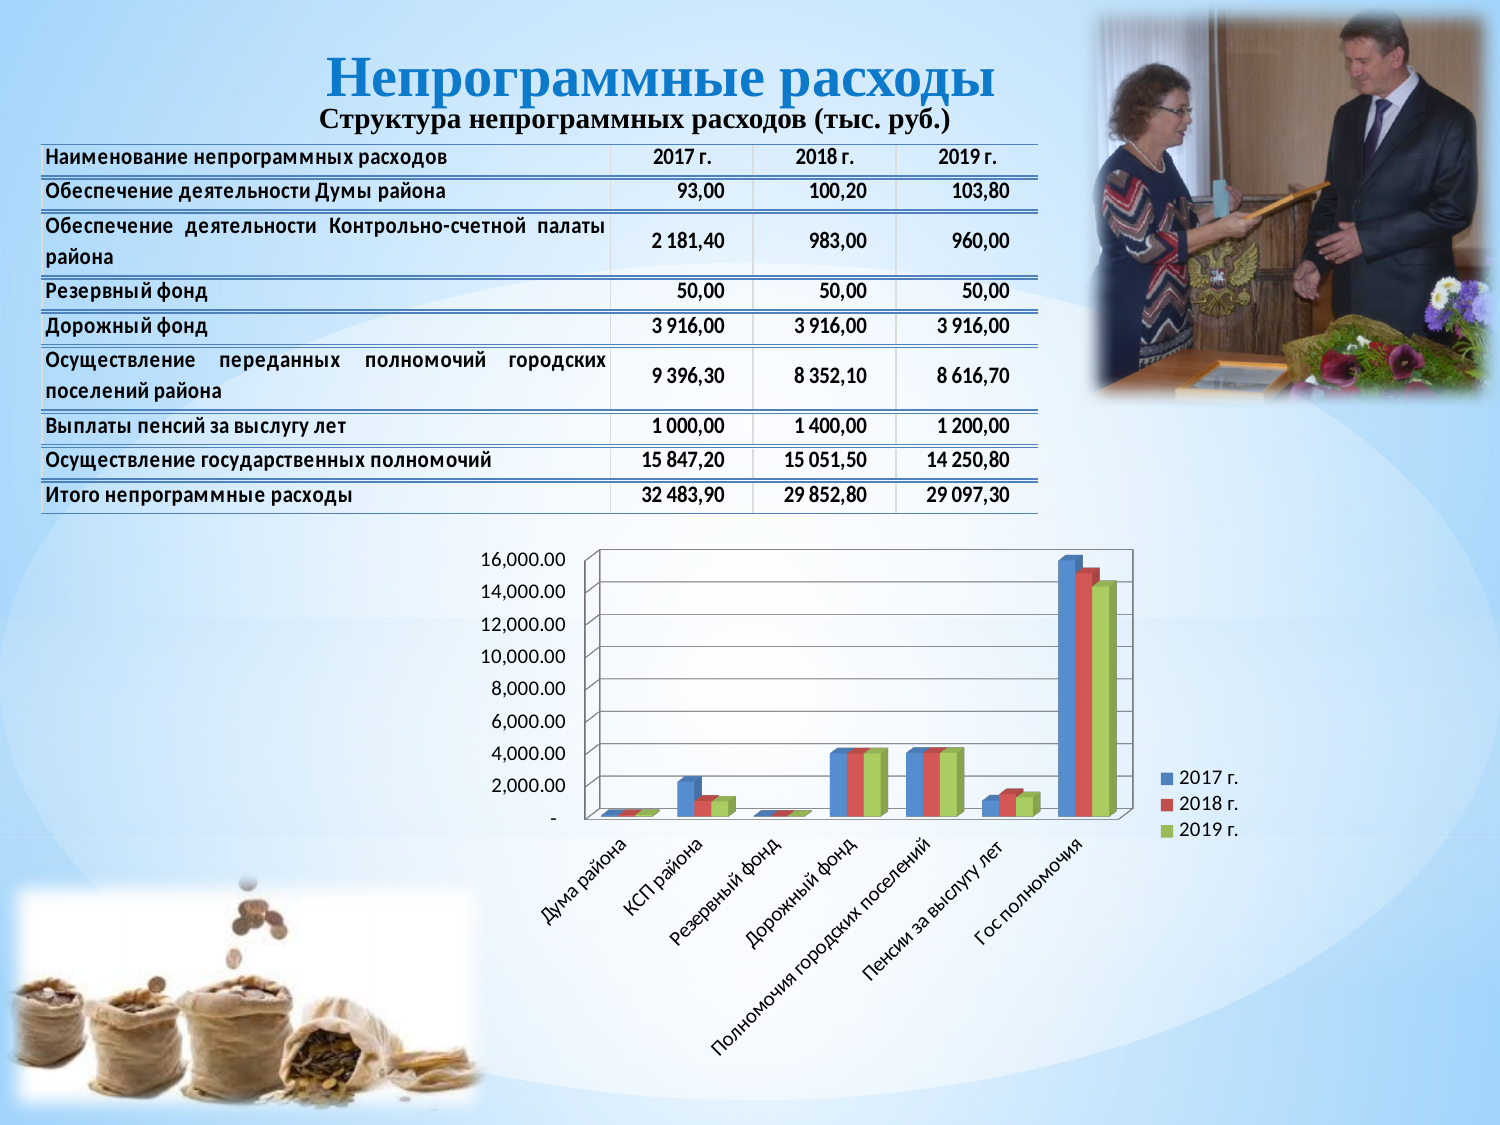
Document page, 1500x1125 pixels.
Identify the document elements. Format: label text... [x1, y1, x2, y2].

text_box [40, 143, 1040, 517]
chart [454, 538, 1259, 1072]
picture [1080, 0, 1500, 408]
text_box Непрограммные расходы [301, 30, 1022, 91]
picture [0, 870, 494, 1121]
text_box Структура непрограммных расходов (тыс. руб.) [0, 91, 1074, 142]
